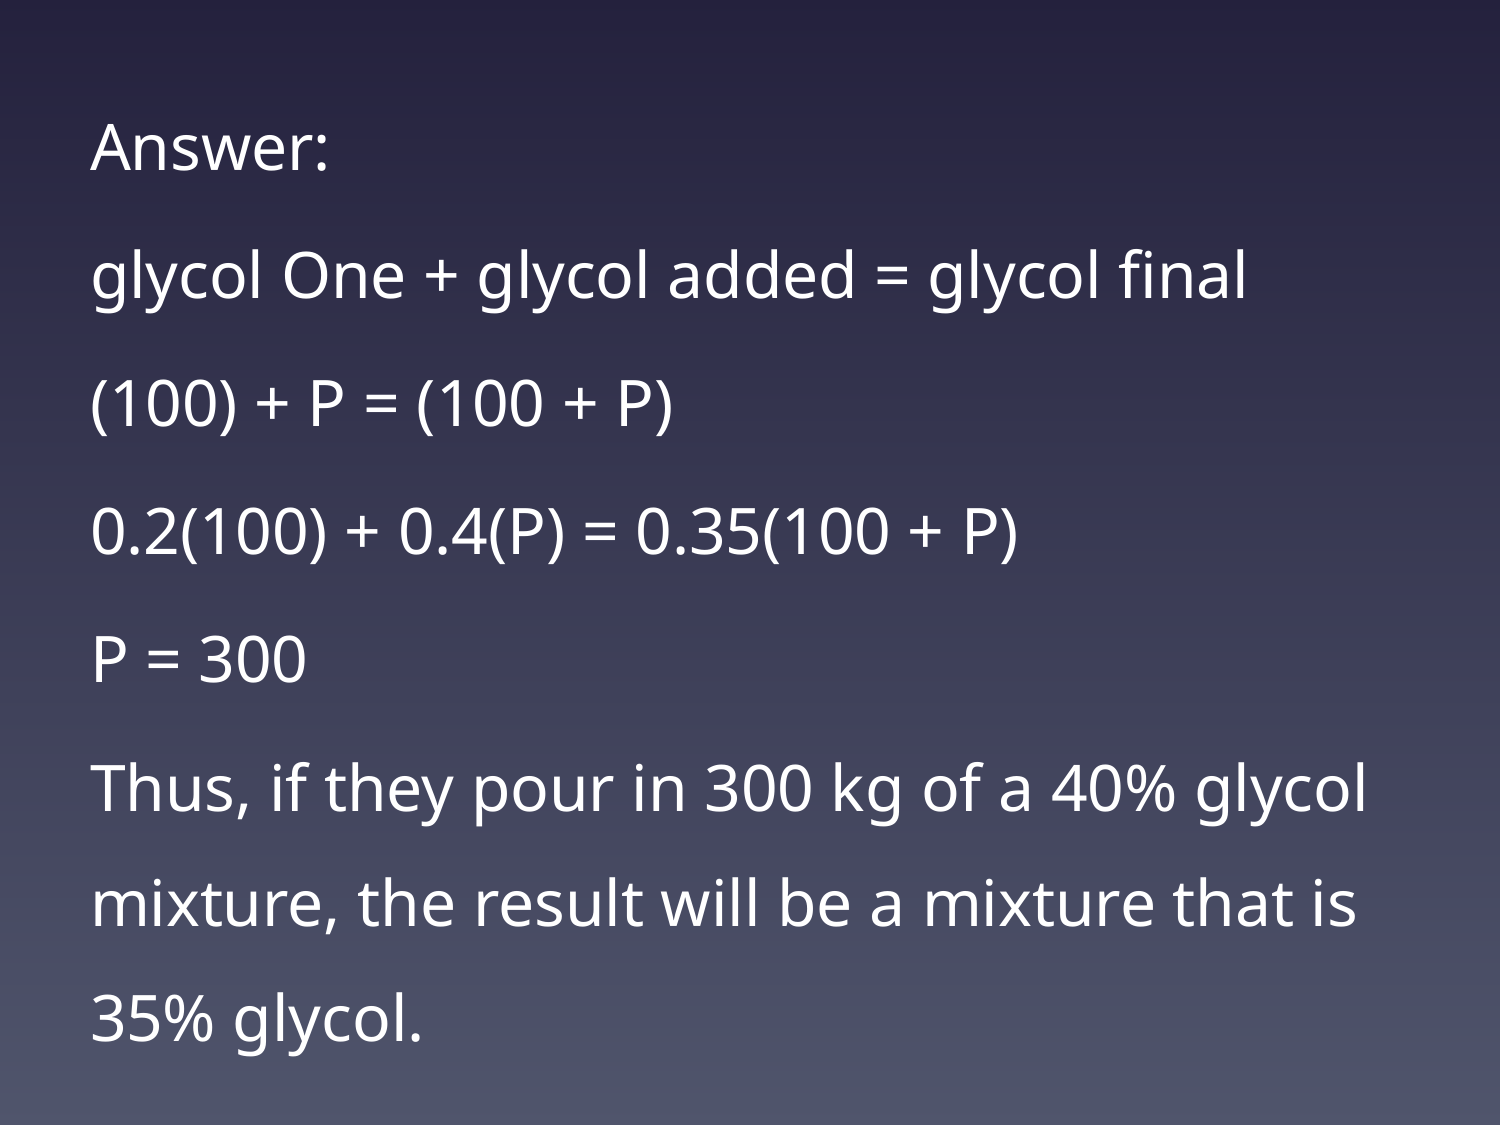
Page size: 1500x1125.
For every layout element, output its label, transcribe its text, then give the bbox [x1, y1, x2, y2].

list Answer: glycol One + glycol added = glycol final (100) + P = (100 + P) 0.2(100) + 0.4(P) = 0.35(100 + P) P = 300 Thus, if they pour in 300 kg of a 40% glycol mixture, the result will be a mixture that is 35% glycol. [75, 57, 1425, 1066]
